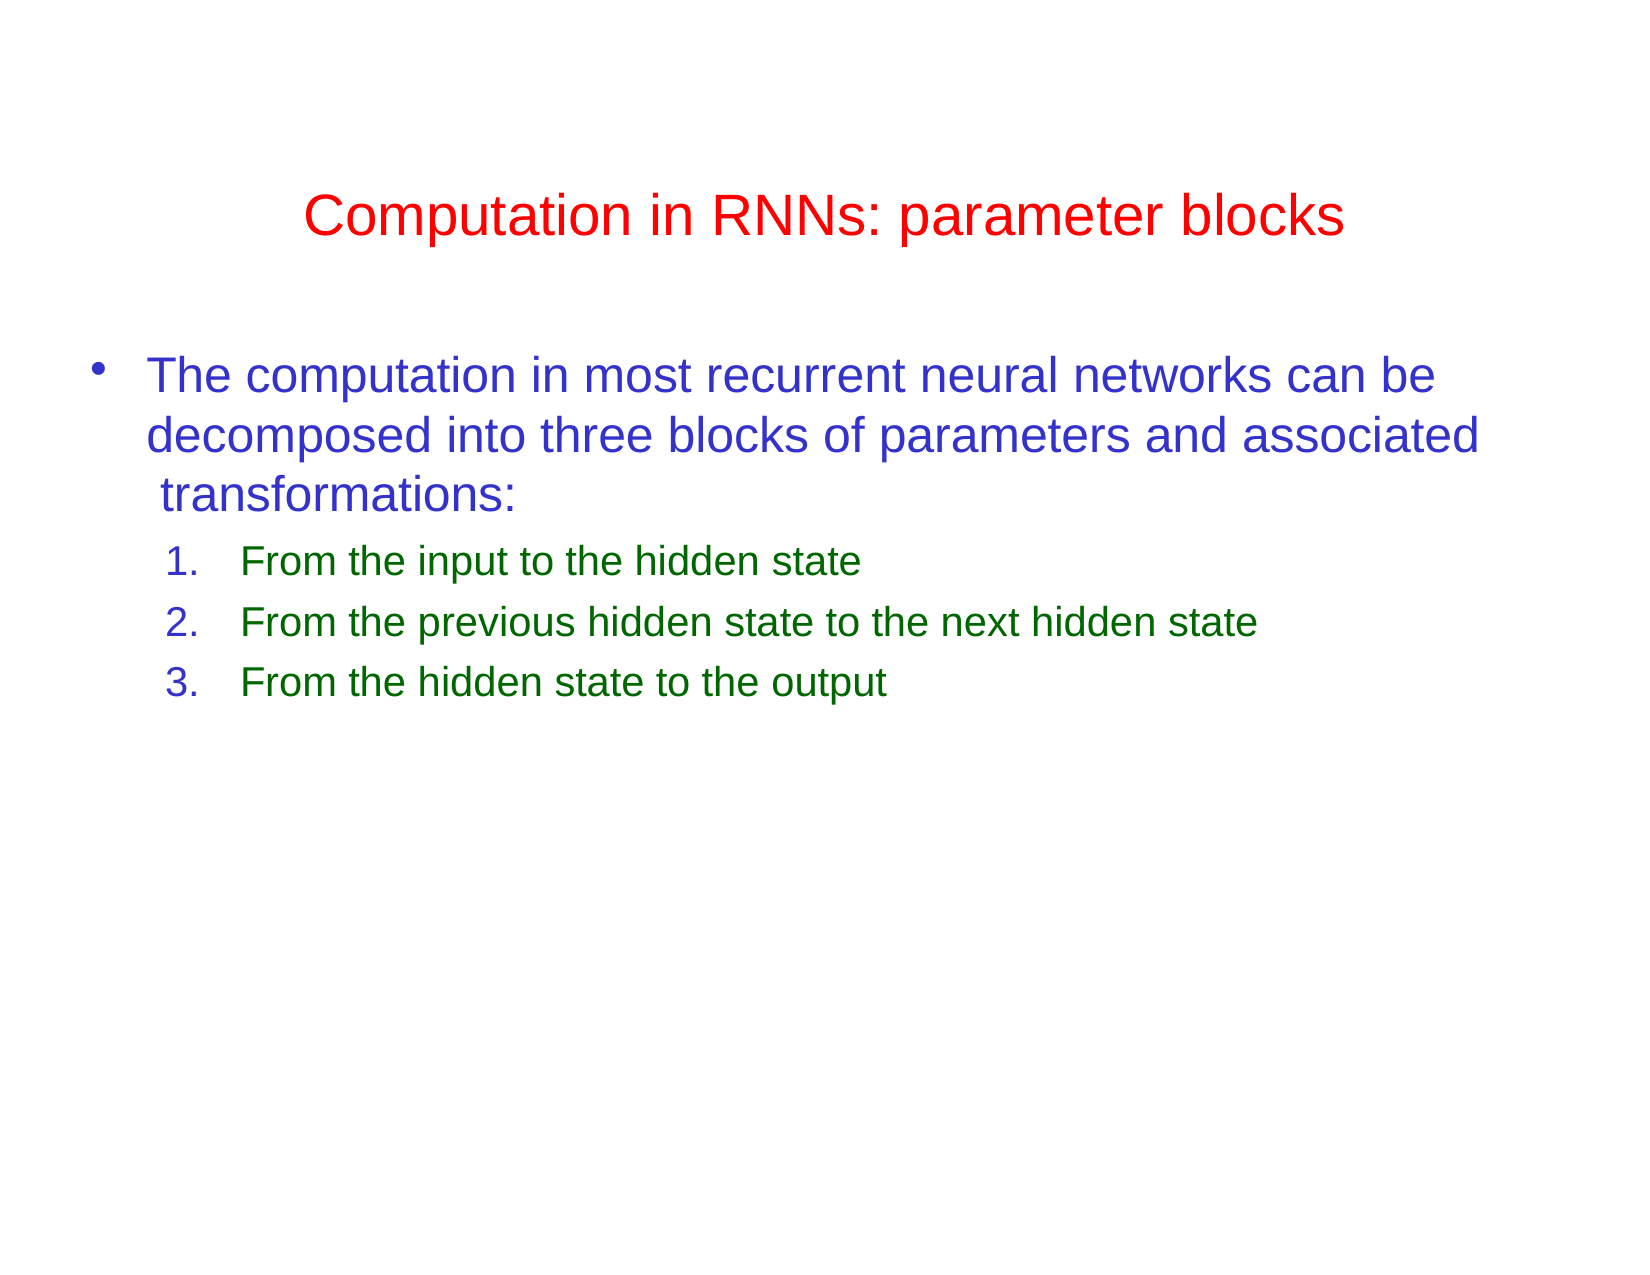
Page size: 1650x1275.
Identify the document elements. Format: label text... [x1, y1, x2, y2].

title Computation in RNNs: parameter blocks [301, 175, 1350, 342]
text_box The computation in most recurrent neural networks can be decomposed into three blocks of parameters and associated transformations: From the input to the hidden state From the previous hidden state to the next hidden state From the hidden state to the output [87, 342, 1486, 705]
